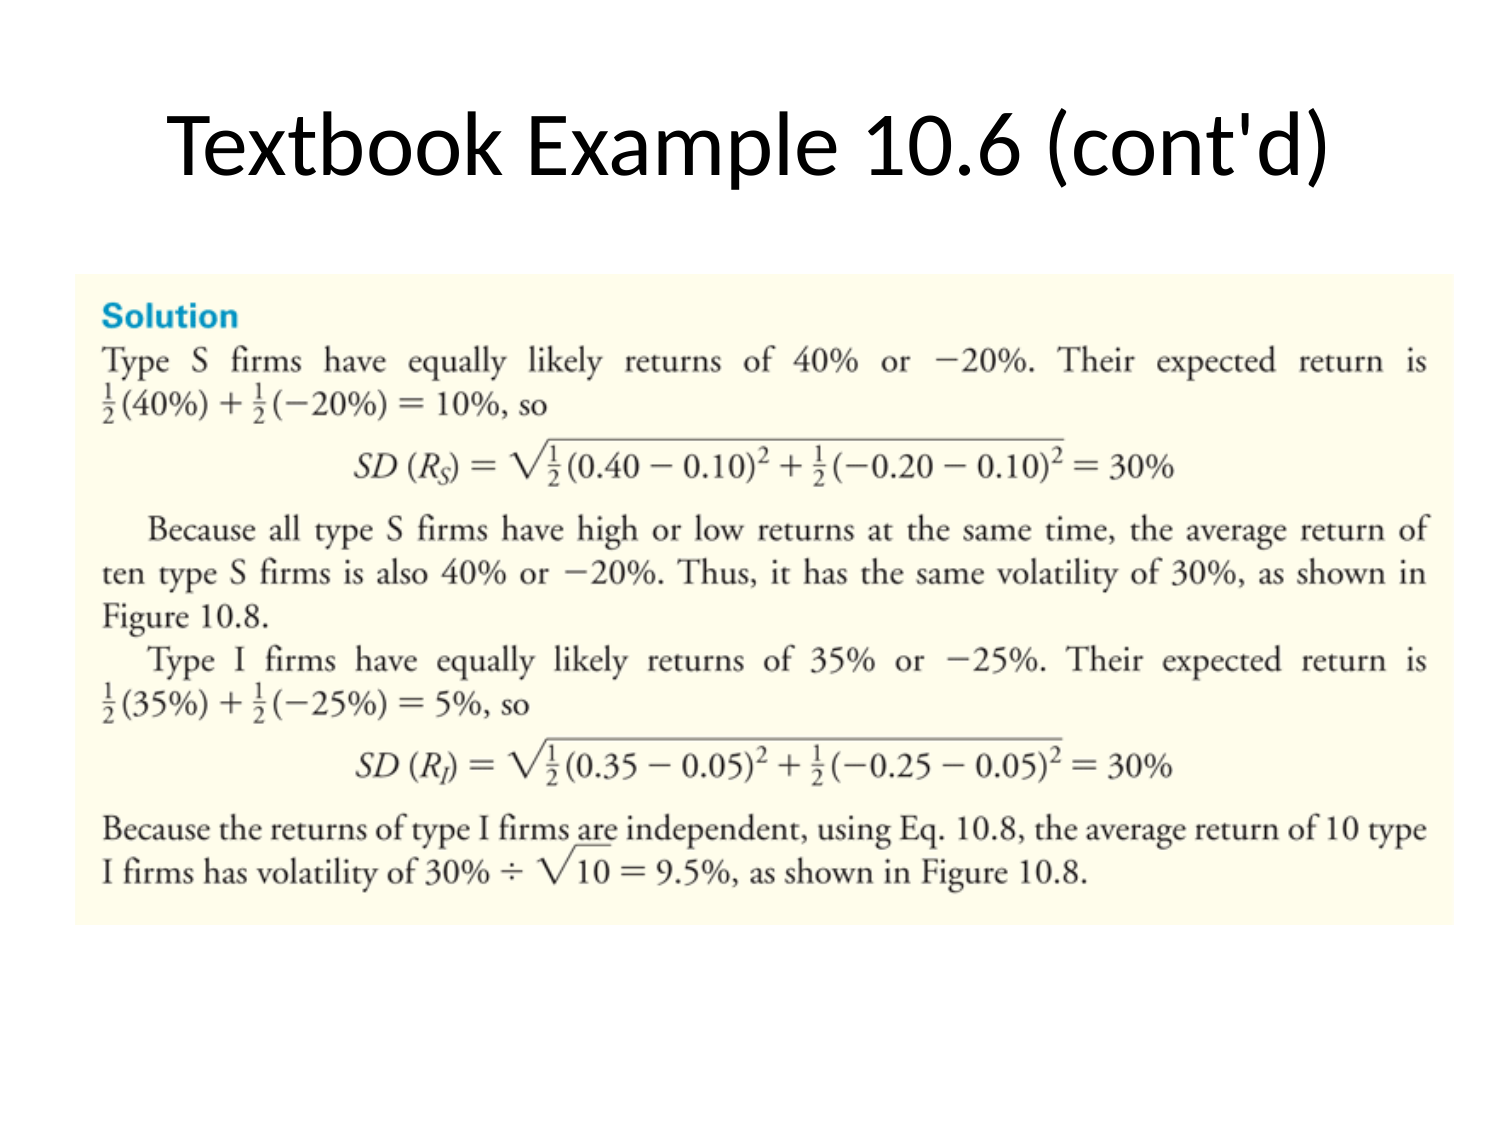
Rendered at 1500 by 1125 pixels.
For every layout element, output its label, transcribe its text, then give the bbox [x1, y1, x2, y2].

title Textbook Example 10.6 (cont'd) [75, 45, 1425, 233]
picture [74, 274, 1454, 926]
